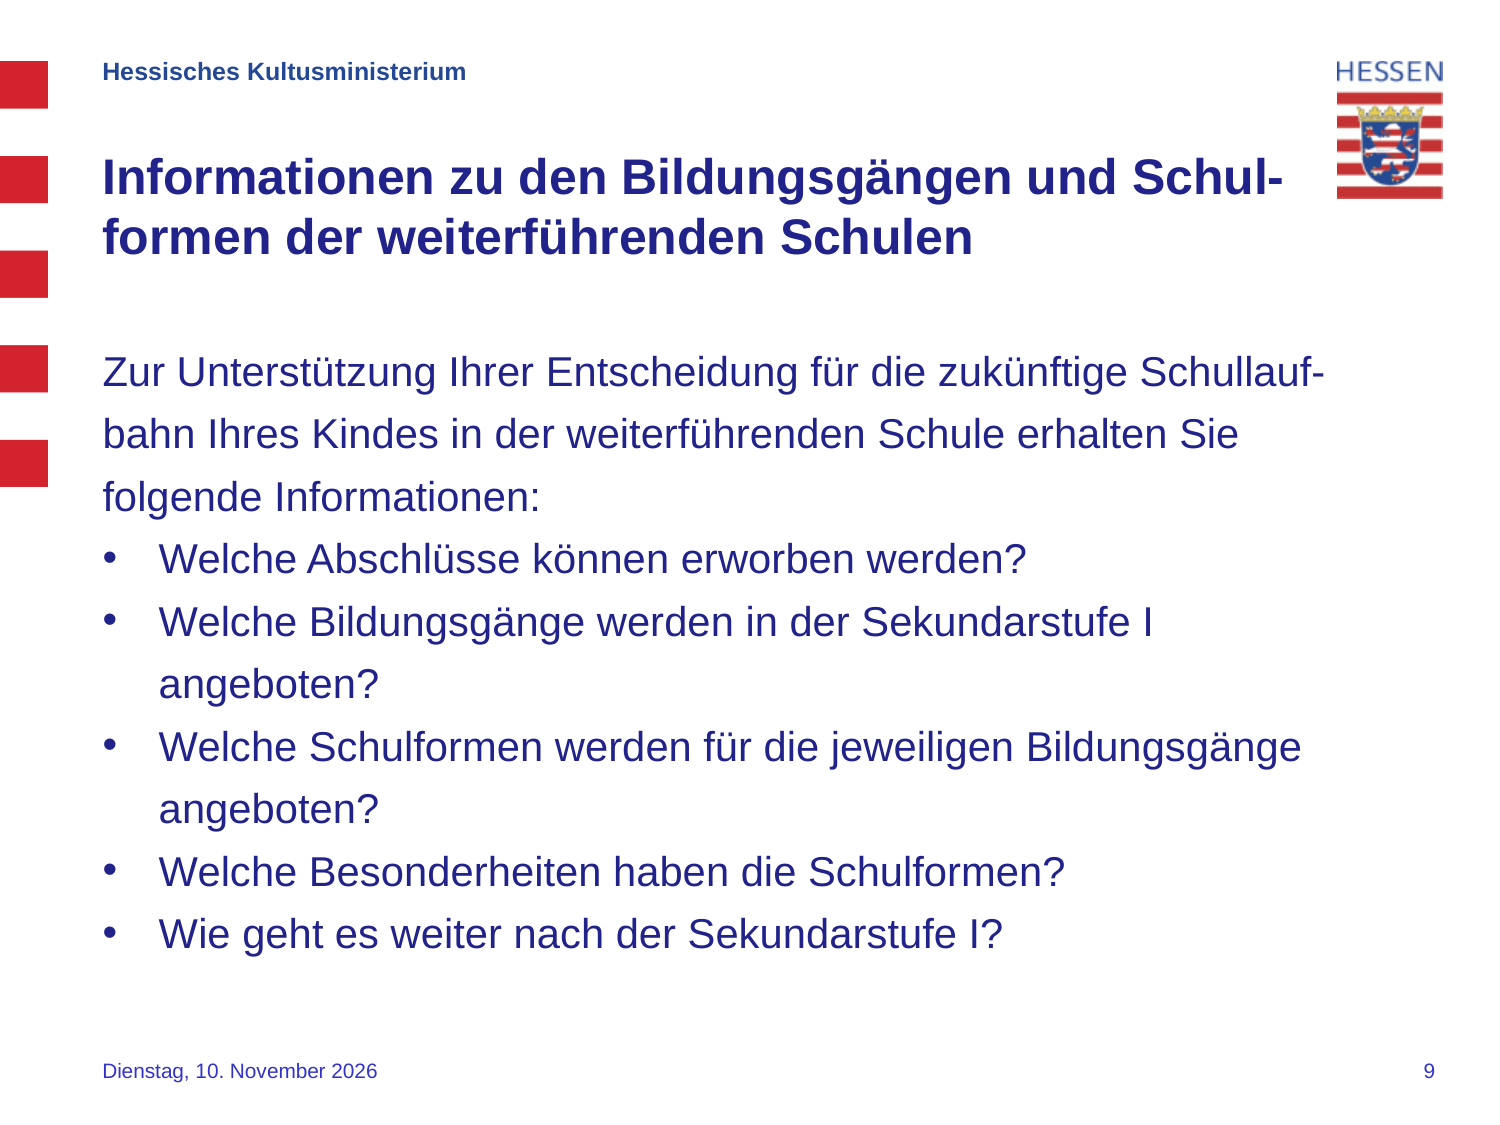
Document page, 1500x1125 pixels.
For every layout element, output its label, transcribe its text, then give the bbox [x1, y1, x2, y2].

list Zur Unterstützung Ihrer Entscheidung für die zukünftige Schullauf-bahn Ihres Kindes in der weiterführenden Schule erhalten Sie folgende Informationen: Welche Abschlüsse können erworben werden? Welche Bildungsgänge werden in der Sekundarstufe I angeboten? Welche Schulformen werden für die jeweiligen Bildungsgänge angeboten? Welche Besonderheiten haben die Schulformen? Wie geht es weiter nach der Sekundarstufe I? [87, 326, 1363, 1000]
picture [0, 61, 48, 487]
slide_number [87, 1049, 571, 1113]
text_box Informationen zu den Bildungsgängen und Schul-formen der weiterführenden Schulen [87, 137, 1363, 326]
footer Hessisches Kultusministerium [86, 47, 563, 124]
picture [1337, 61, 1443, 199]
